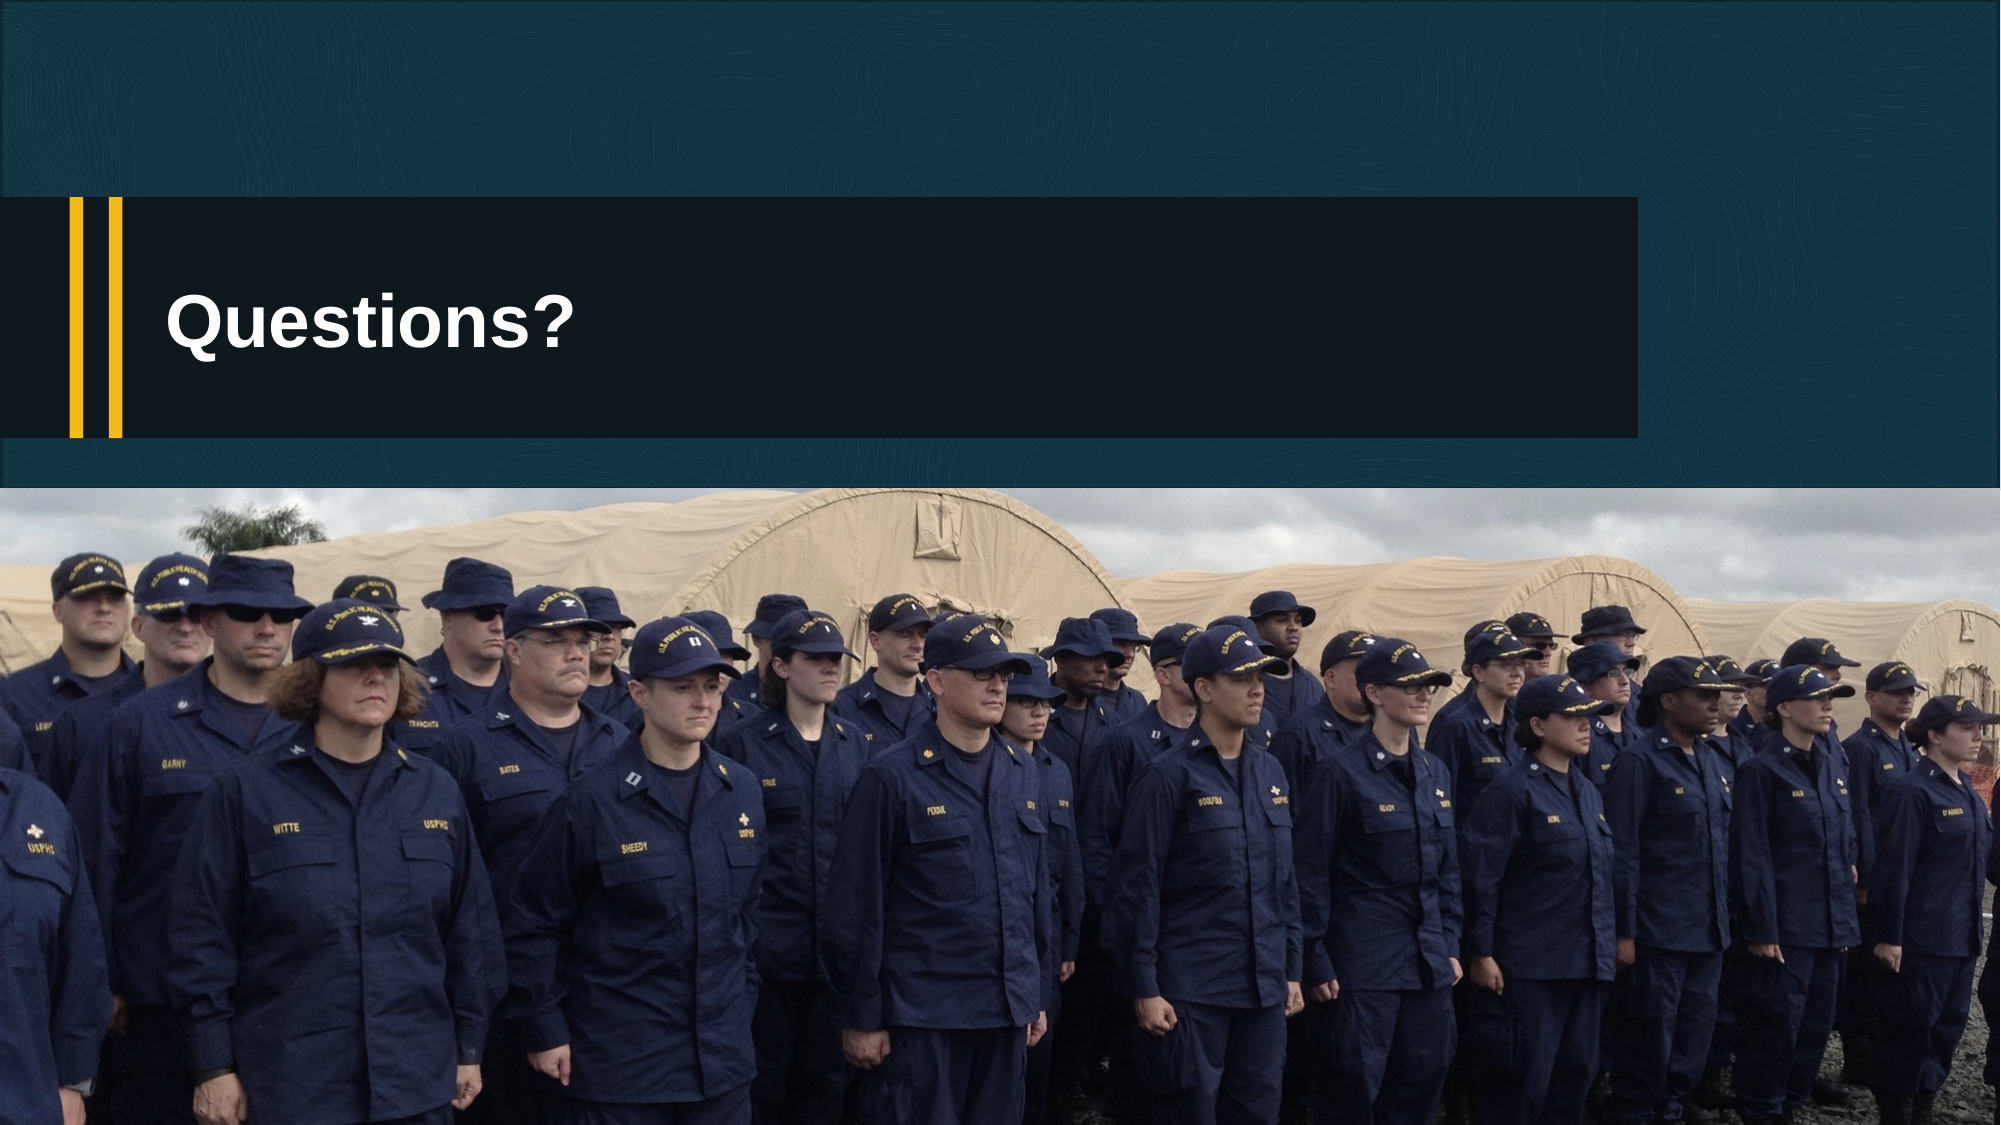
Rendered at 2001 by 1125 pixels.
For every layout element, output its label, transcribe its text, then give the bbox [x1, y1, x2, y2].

title Questions? [150, 197, 1429, 439]
picture [0, 488, 2000, 1125]
